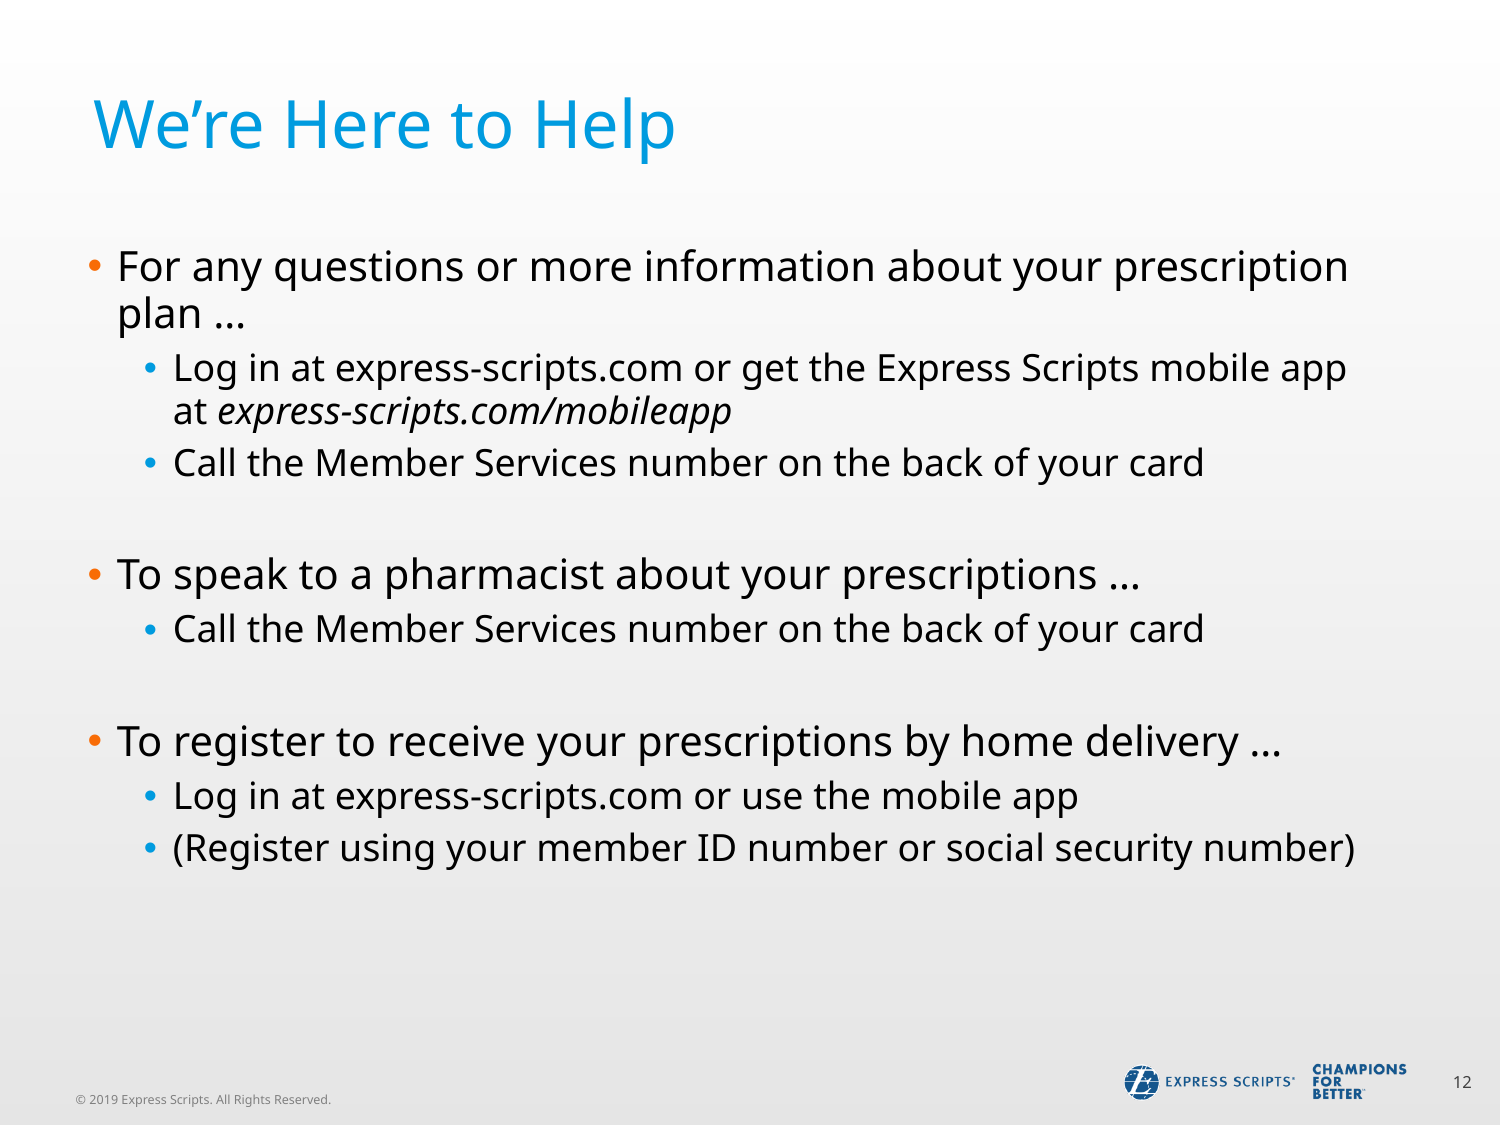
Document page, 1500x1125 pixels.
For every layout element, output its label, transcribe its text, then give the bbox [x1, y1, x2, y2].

title We’re Here to Help [93, 97, 1407, 248]
list For any questions or more information about your prescription plan … Log in at express-scripts.com or get the Express Scripts mobile app at express-scripts.com/mobileapp Call the Member Services number on the back of your card To speak to a pharmacist about your prescriptions … Call the Member Services number on the back of your card To register to receive your prescriptions by home delivery … Log in at express-scripts.com or use the mobile app (Register using your member ID number or social security number) [87, 237, 1375, 400]
picture [1114, 1053, 1417, 1110]
